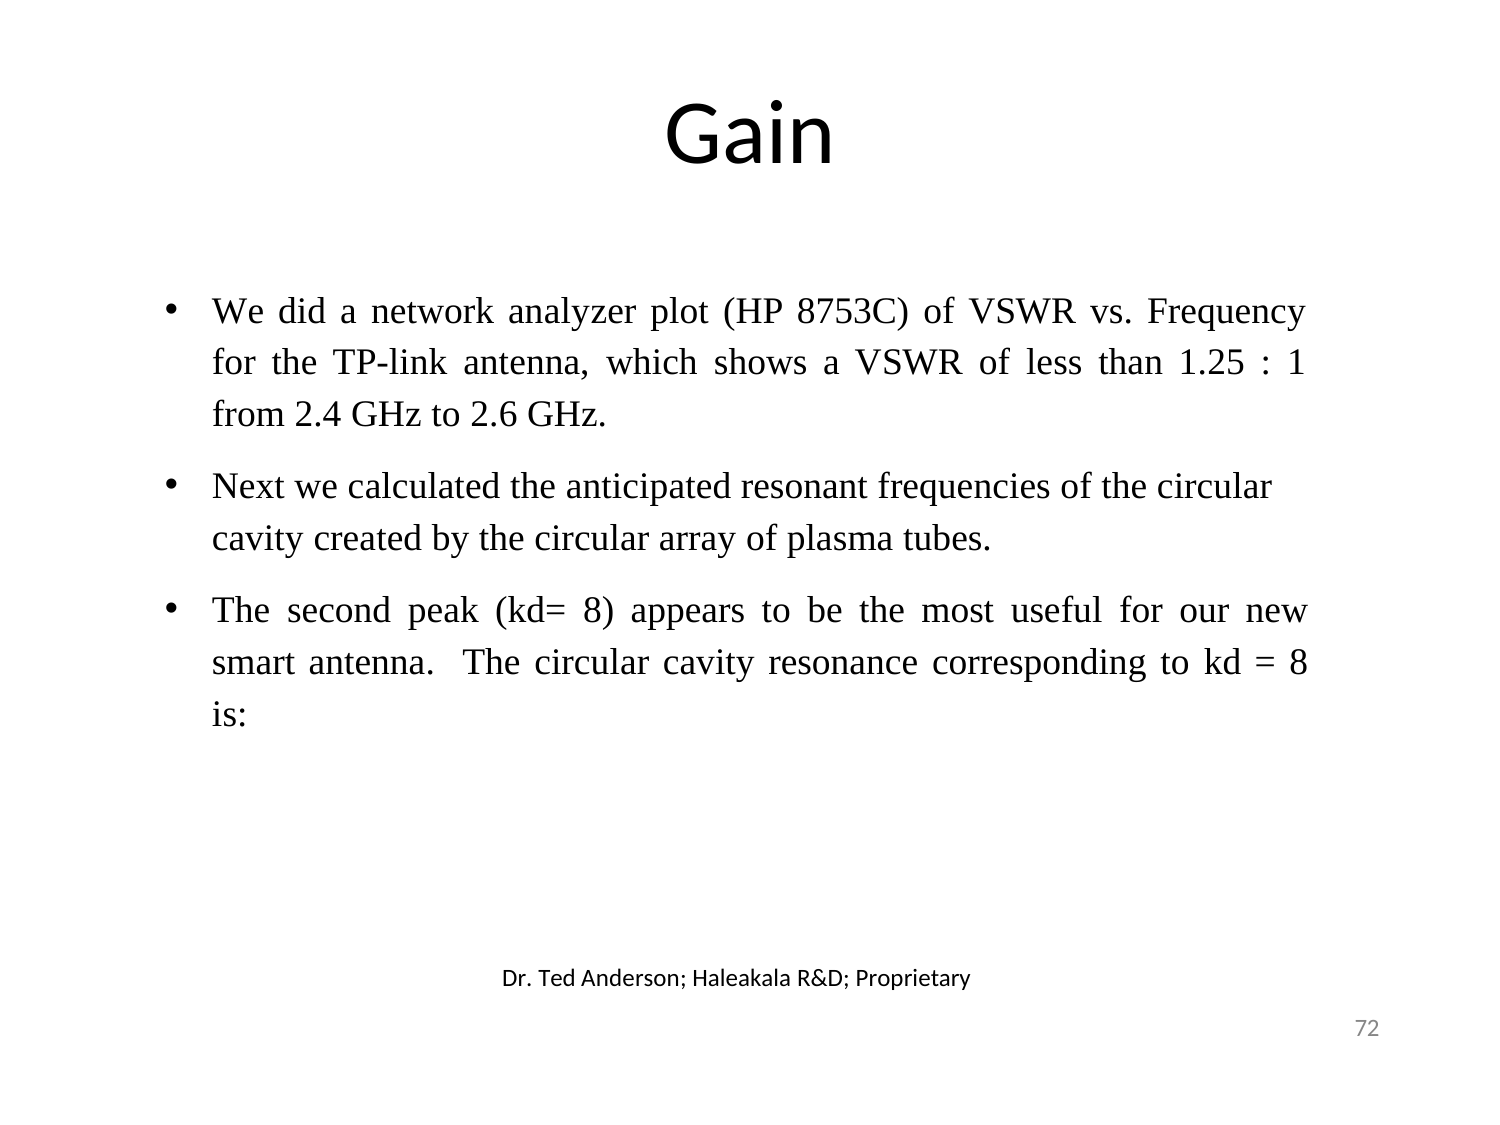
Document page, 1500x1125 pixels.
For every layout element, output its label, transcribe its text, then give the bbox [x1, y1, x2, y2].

title Gain [91, 33, 1409, 297]
text_box We did a network analyzer plot (HP 8753C) of VSWR vs. Frequency for the TP-link antenna, which shows a VSWR of less than 1.25 : 1 from 2.4 GHz to 2.6 GHz. Next we calculated the anticipated resonant frequencies of the circular cavity created by the circular array of plasma tubes. The second peak (kd= 8) appears to be the most useful for our new smart antenna. The circular cavity resonance corresponding to kd = 8 is: [162, 279, 1311, 686]
text_box Dr. Ted Anderson; Haleakala R&D; Proprietary 72 [500, 961, 1382, 1045]
